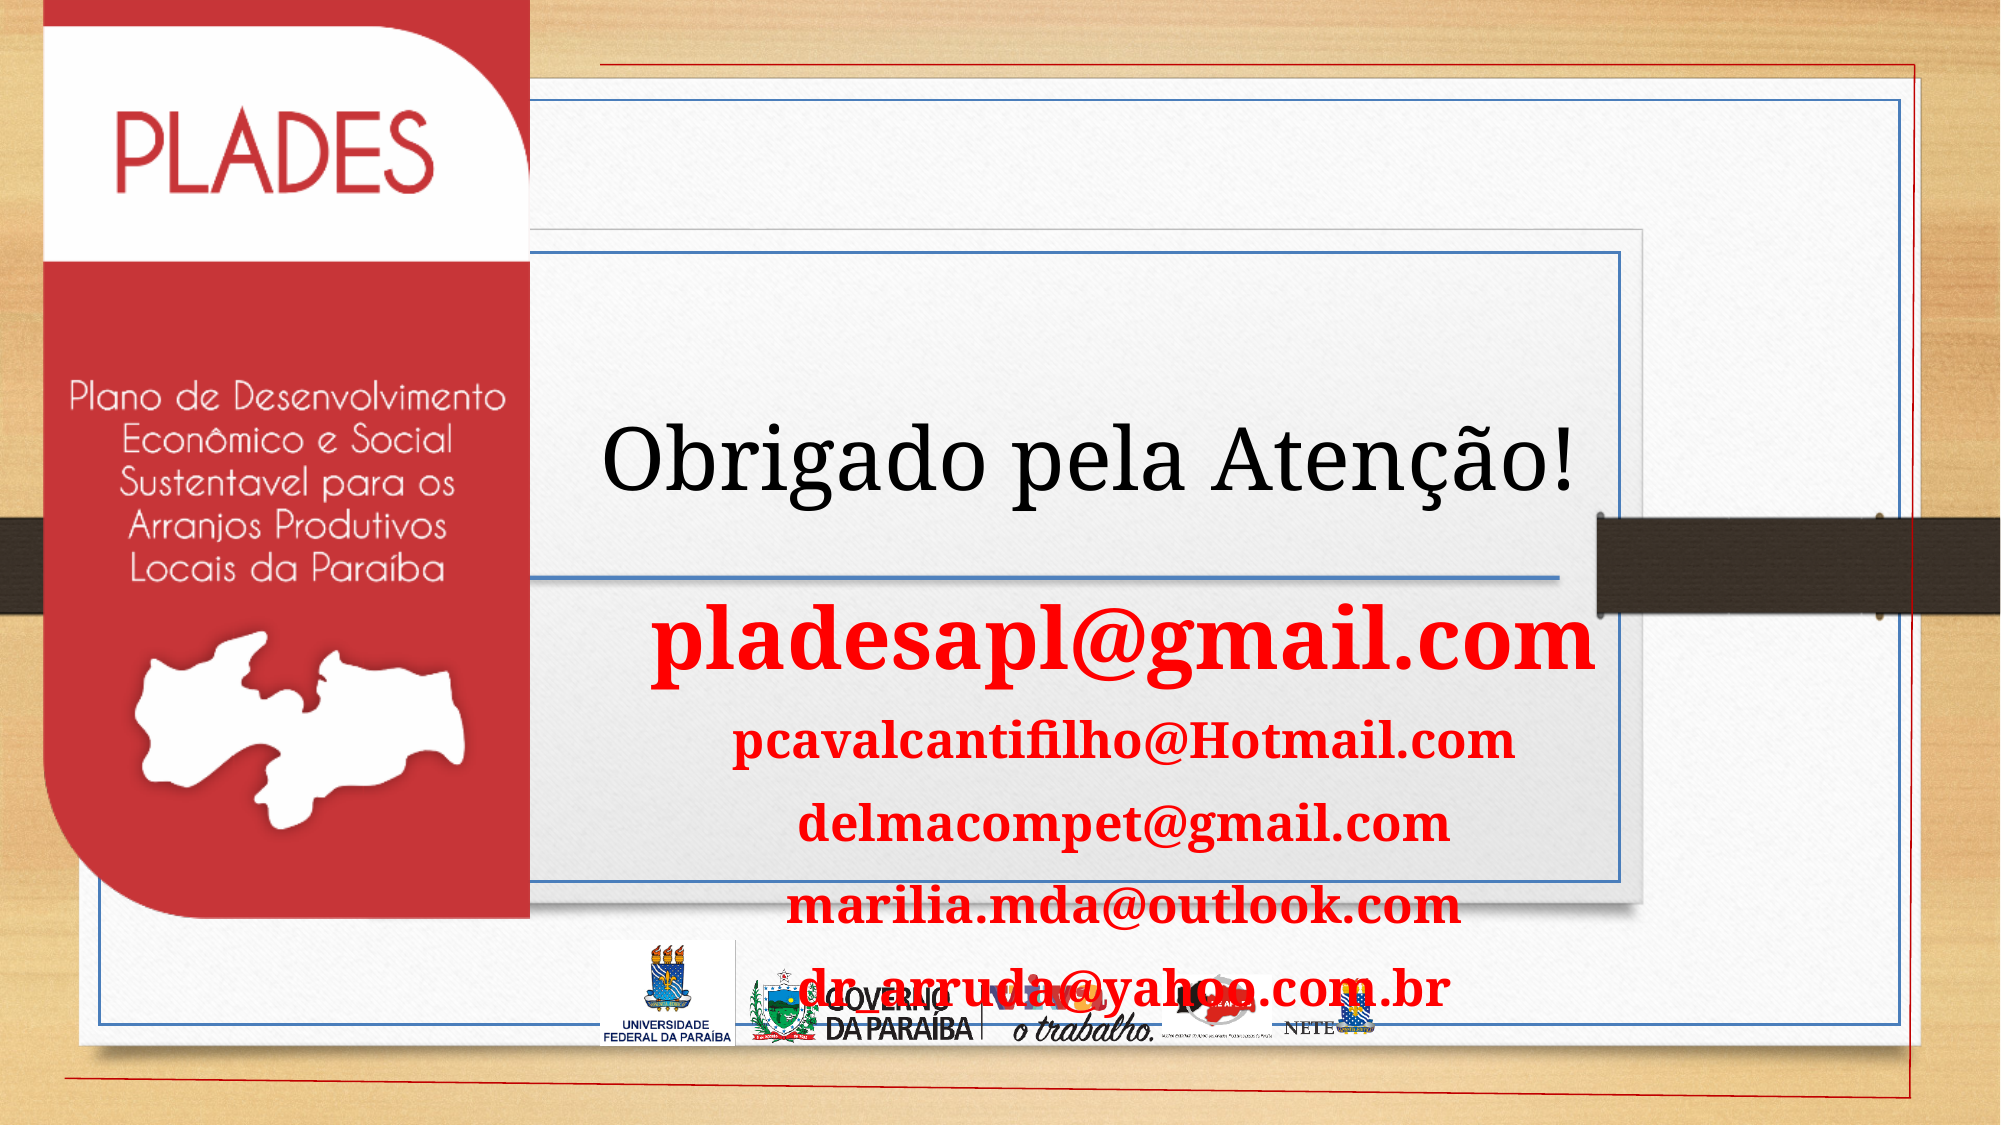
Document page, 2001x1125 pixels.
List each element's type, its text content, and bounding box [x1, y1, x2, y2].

picture [0, 0, 2001, 1125]
text_box [1909, 64, 1916, 1098]
text_box [64, 1077, 1912, 1099]
text_box pladesapl@gmail.com pcavalcantifilho@Hotmail.com delmacompet@gmail.com marilia.mda@outlook.com dr_arruda@yahoo.com.br [534, 576, 1721, 893]
text_box Obrigado pela Atenção! [534, 224, 1650, 516]
